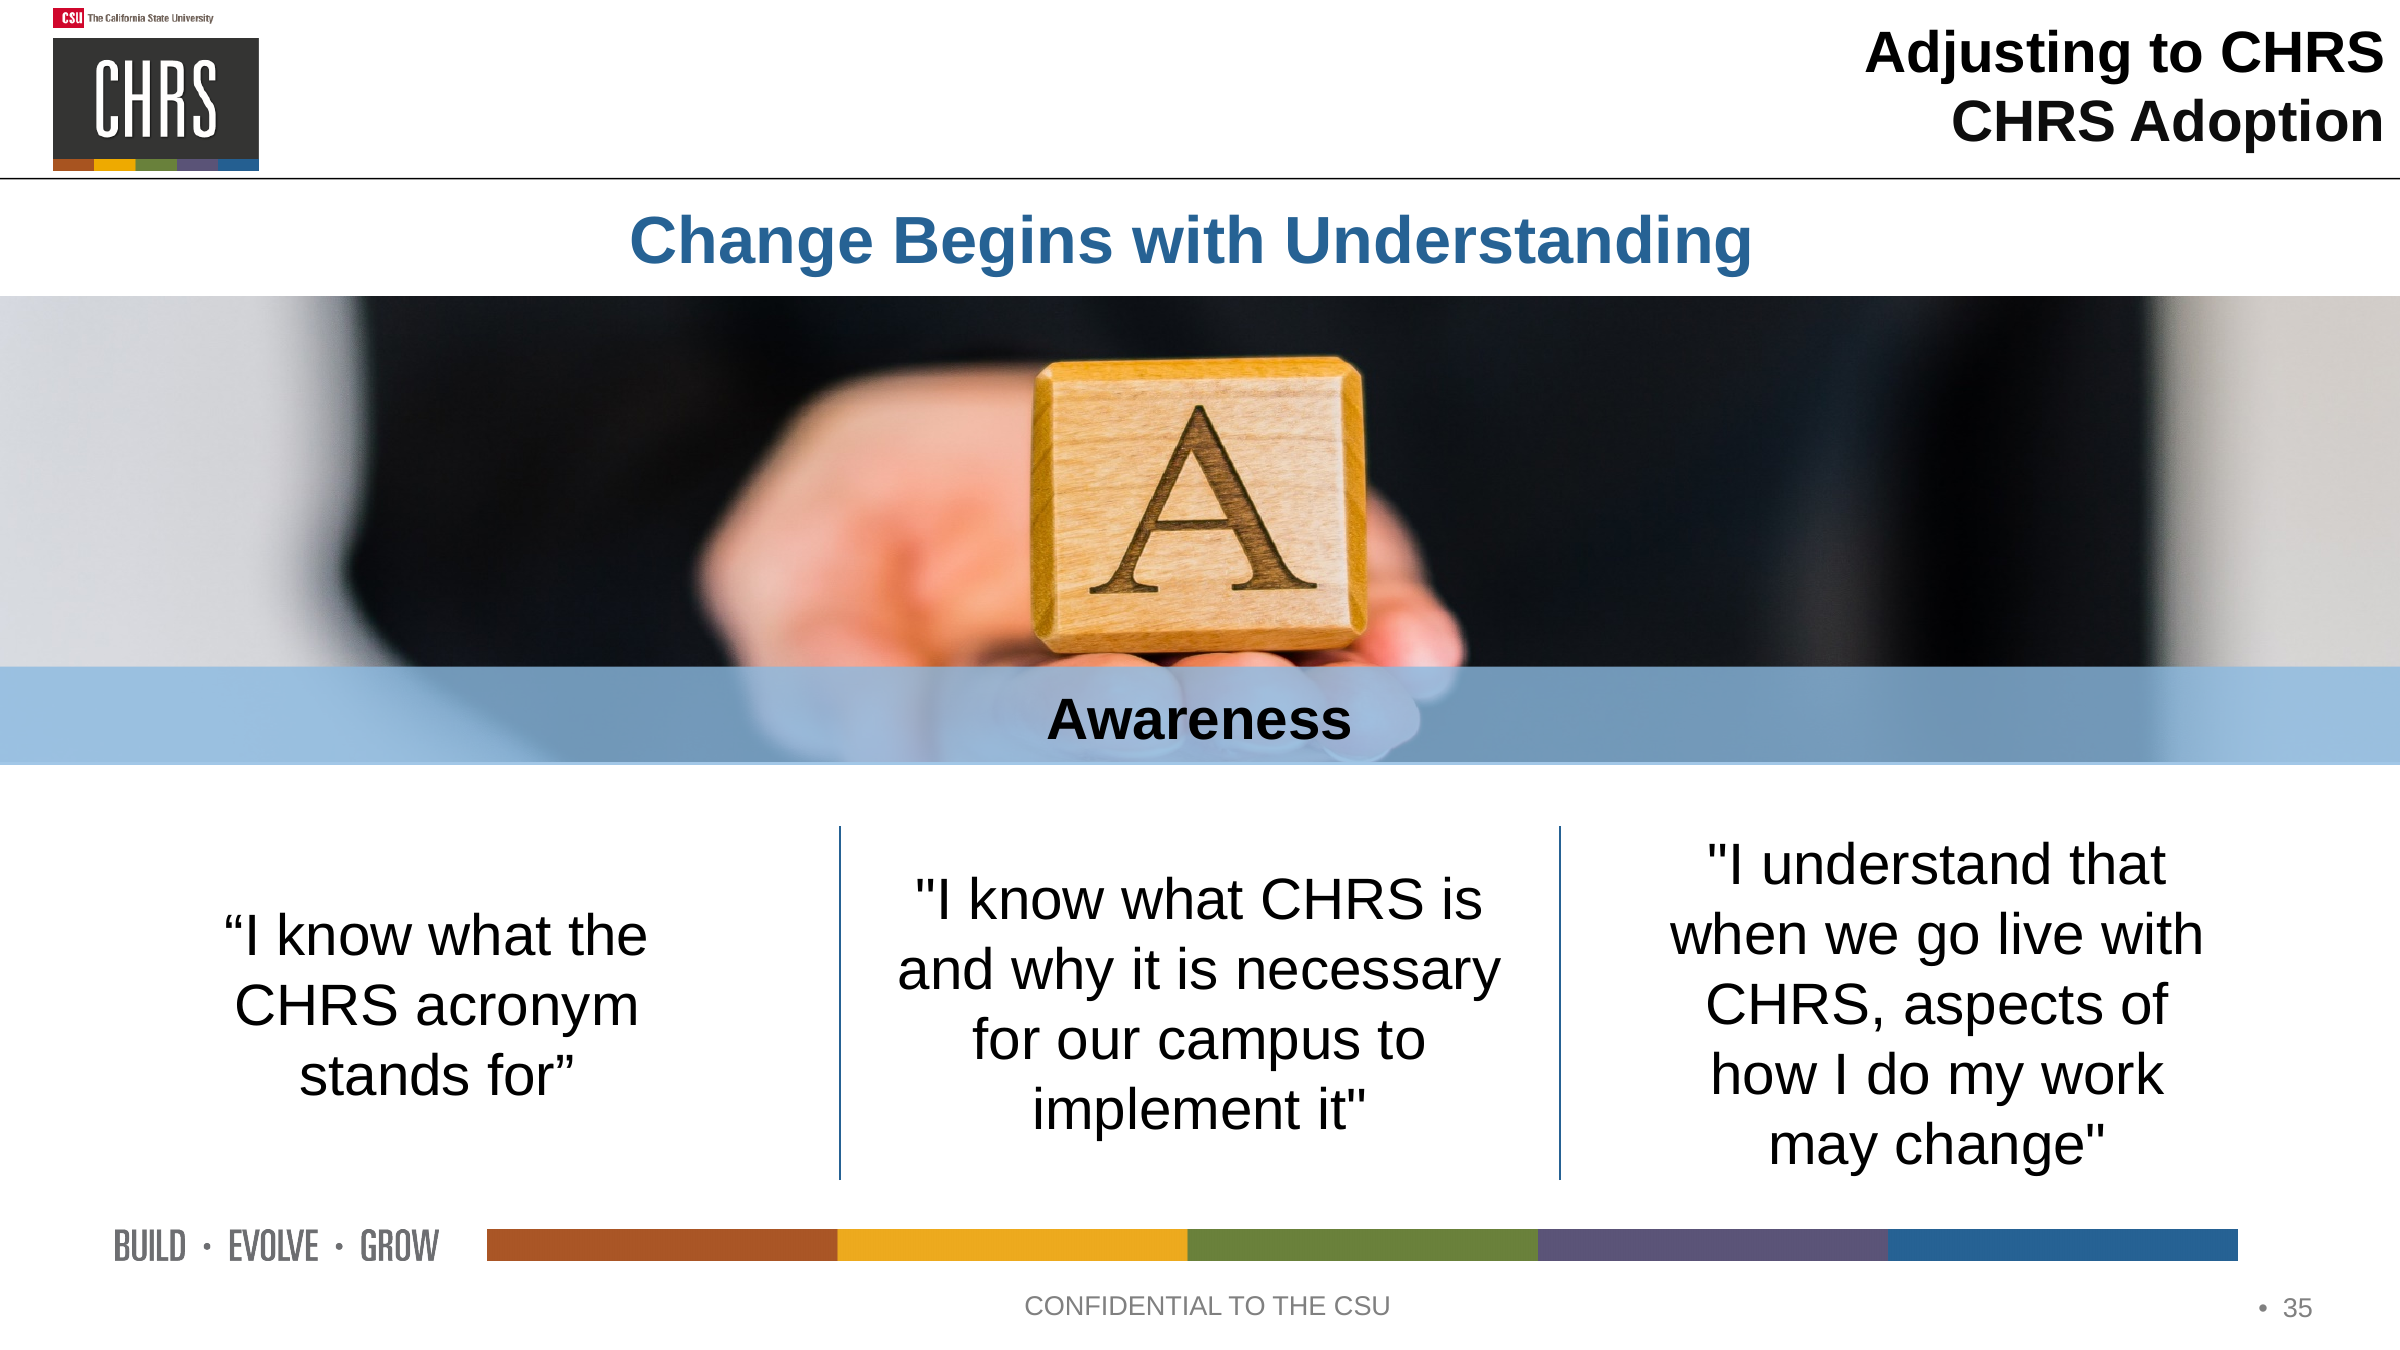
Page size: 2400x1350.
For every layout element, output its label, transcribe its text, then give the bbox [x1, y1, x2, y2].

text_box “I know what the CHRS acronym stands for” [134, 889, 741, 1115]
picture [115, 1229, 439, 1261]
picture [0, 296, 2400, 762]
text_box "I understand that when we go live with CHRS, aspects of how I do my work may change" [1650, 818, 2226, 1184]
text_box [0, 762, 2400, 766]
text_box Change Begins with Understanding [558, 189, 1827, 285]
picture [487, 1229, 2238, 1261]
picture [51, 5, 262, 173]
text_box "I know what CHRS is and why it is necessary for our campus to implement it" [875, 853, 1525, 1149]
